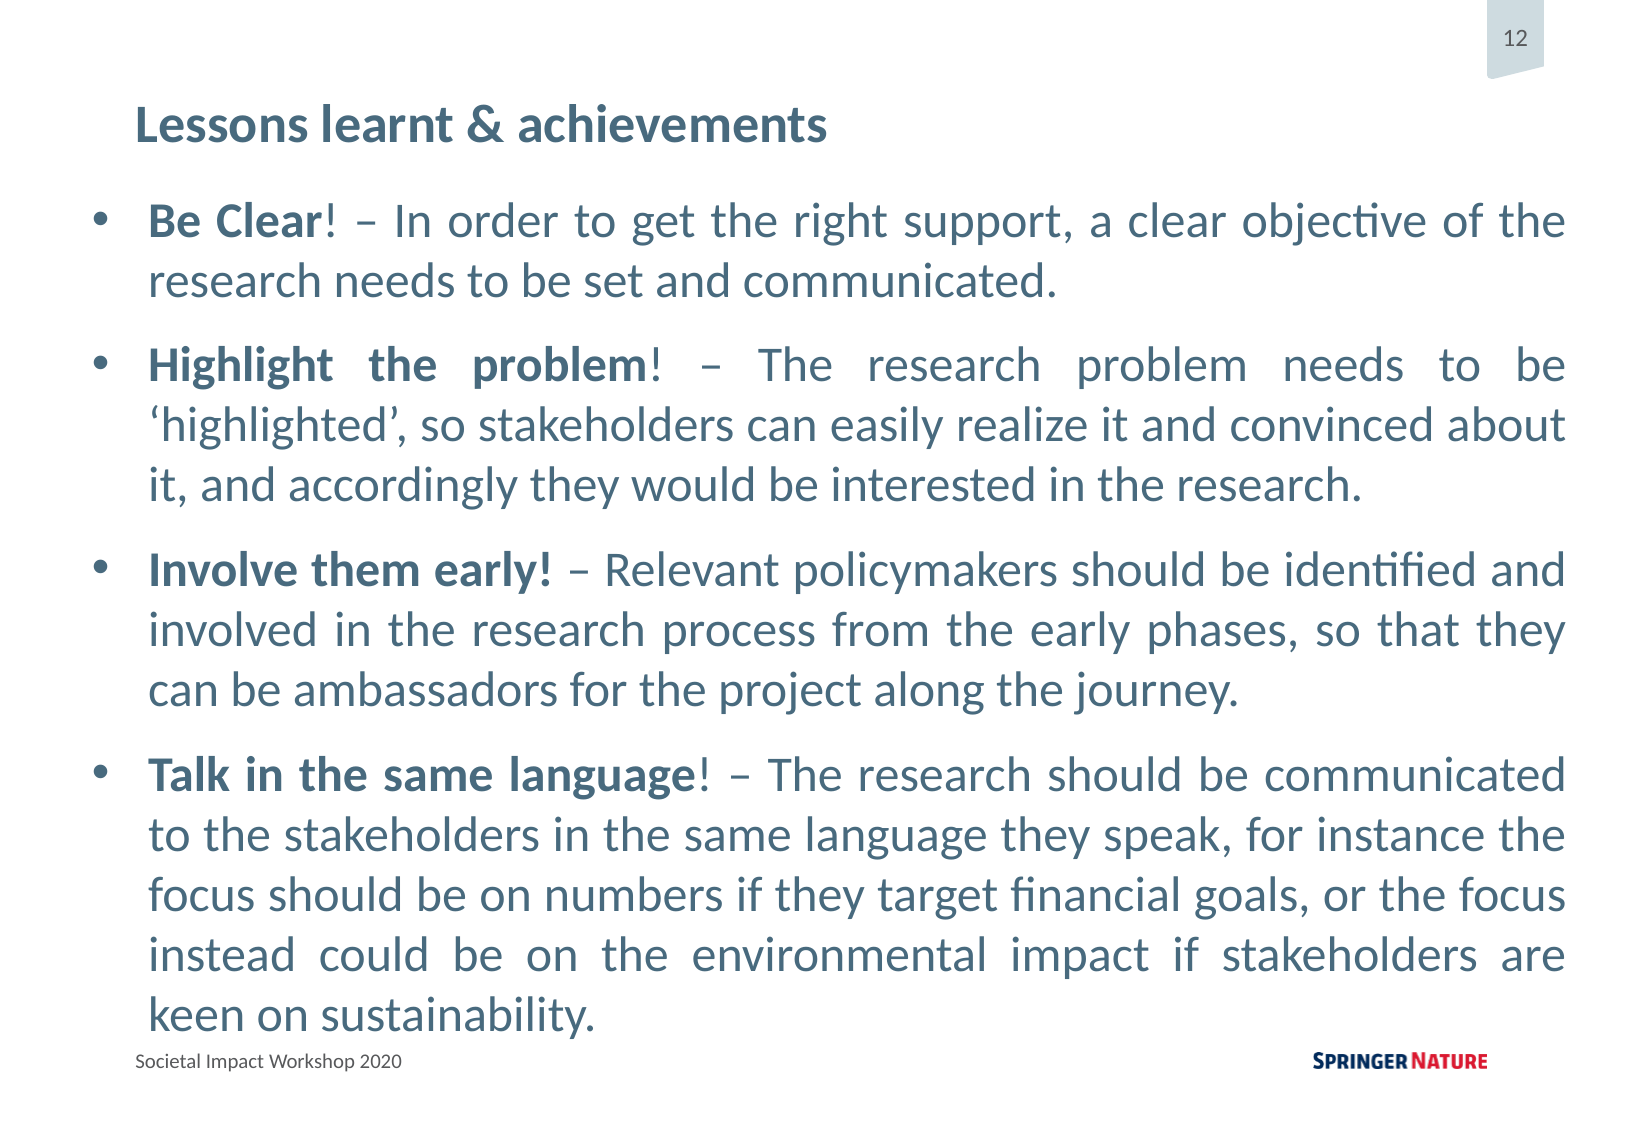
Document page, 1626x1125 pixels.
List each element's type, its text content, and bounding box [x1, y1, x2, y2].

text_box Lessons learnt & achievements [135, 88, 1487, 149]
text_box Talk in the same language! – The research should be communicated to the stakeholders in the same language they speak, for instance the focus should be on numbers if they target financial goals, or the focus instead could be on the environmental impact if stakeholders are keen on sustainability. [77, 733, 1582, 1049]
text_box Be Clear! – In order to get the right support, a clear objective of the research needs to be set and communicated. [77, 180, 1582, 316]
text_box Involve them early! – Relevant policymakers should be identified and involved in the research process from the early phases, so that they can be ambassadors for the project along the journey. [77, 529, 1582, 724]
picture [1313, 1052, 1487, 1069]
text_box Highlight the problem! – The research problem needs to be ‘highlighted’, so stakeholders can easily realize it and convinced about it, and accordingly they would be interested in the research. [77, 324, 1582, 520]
